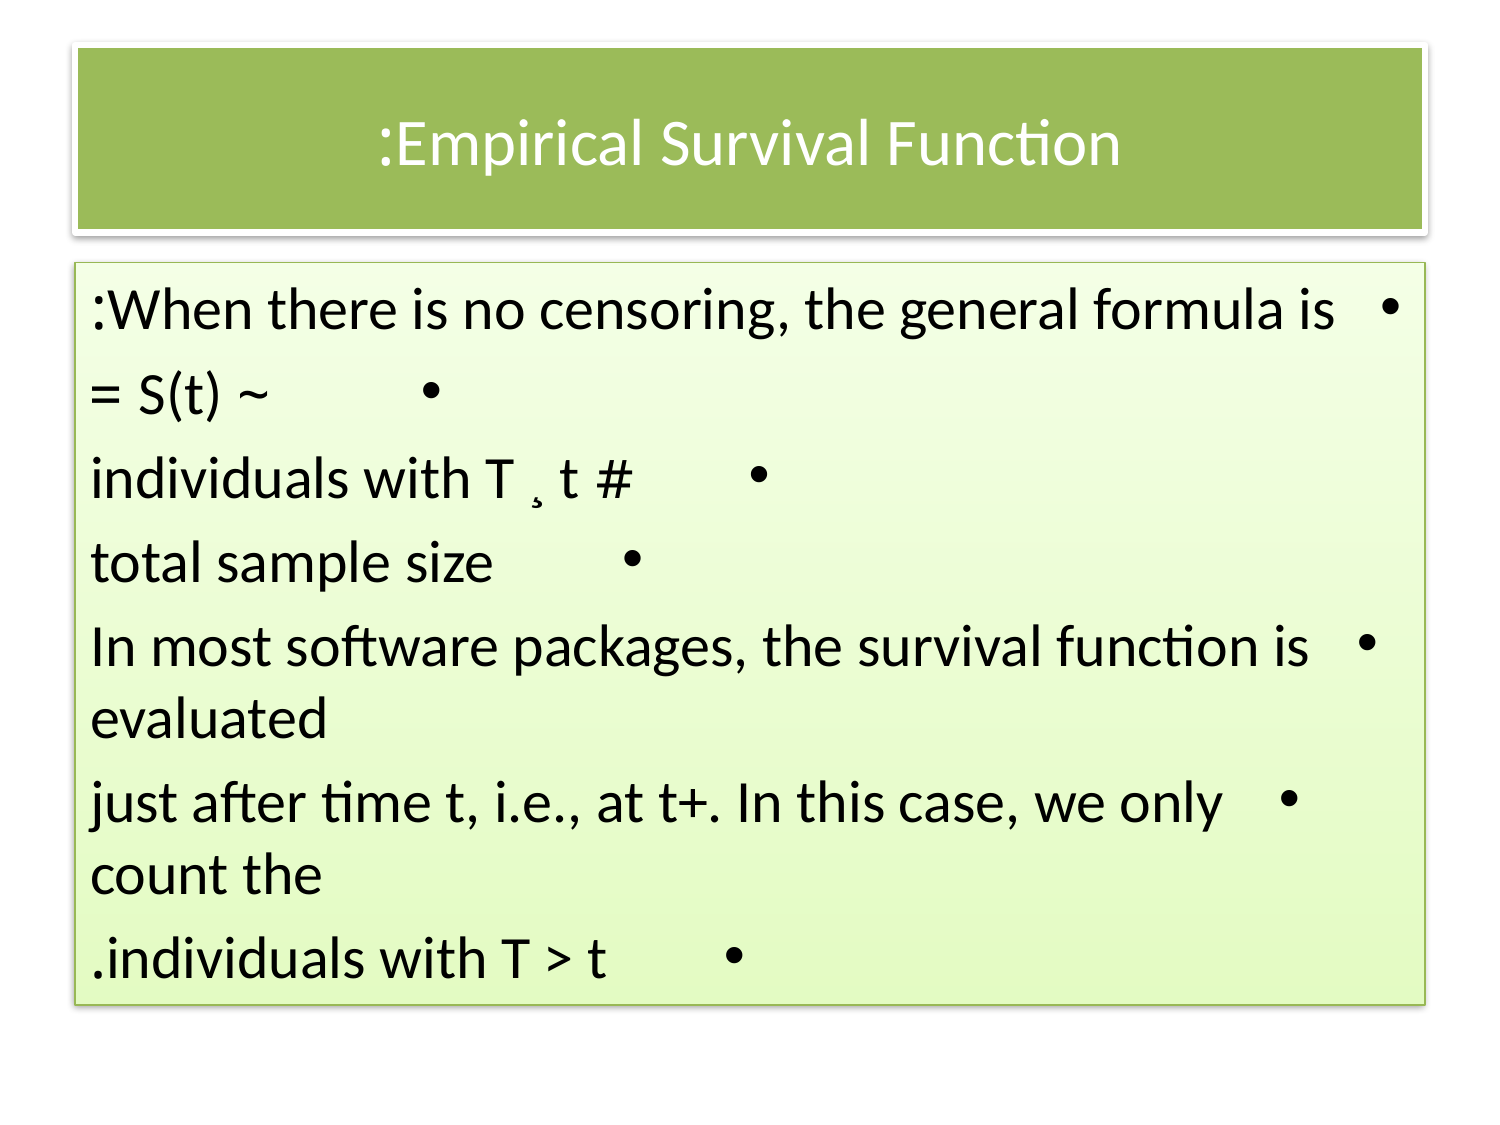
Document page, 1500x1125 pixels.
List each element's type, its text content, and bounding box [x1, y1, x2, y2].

title Empirical Survival Function: [72, 42, 1428, 236]
list When there is no censoring, the general formula is: ~ S(t) = # individuals with T ¸ t total sample size In most software packages, the survival function is evaluated just after time t, i.e., at t+. In this case, we only count the individuals with T > t. [74, 262, 1426, 1006]
